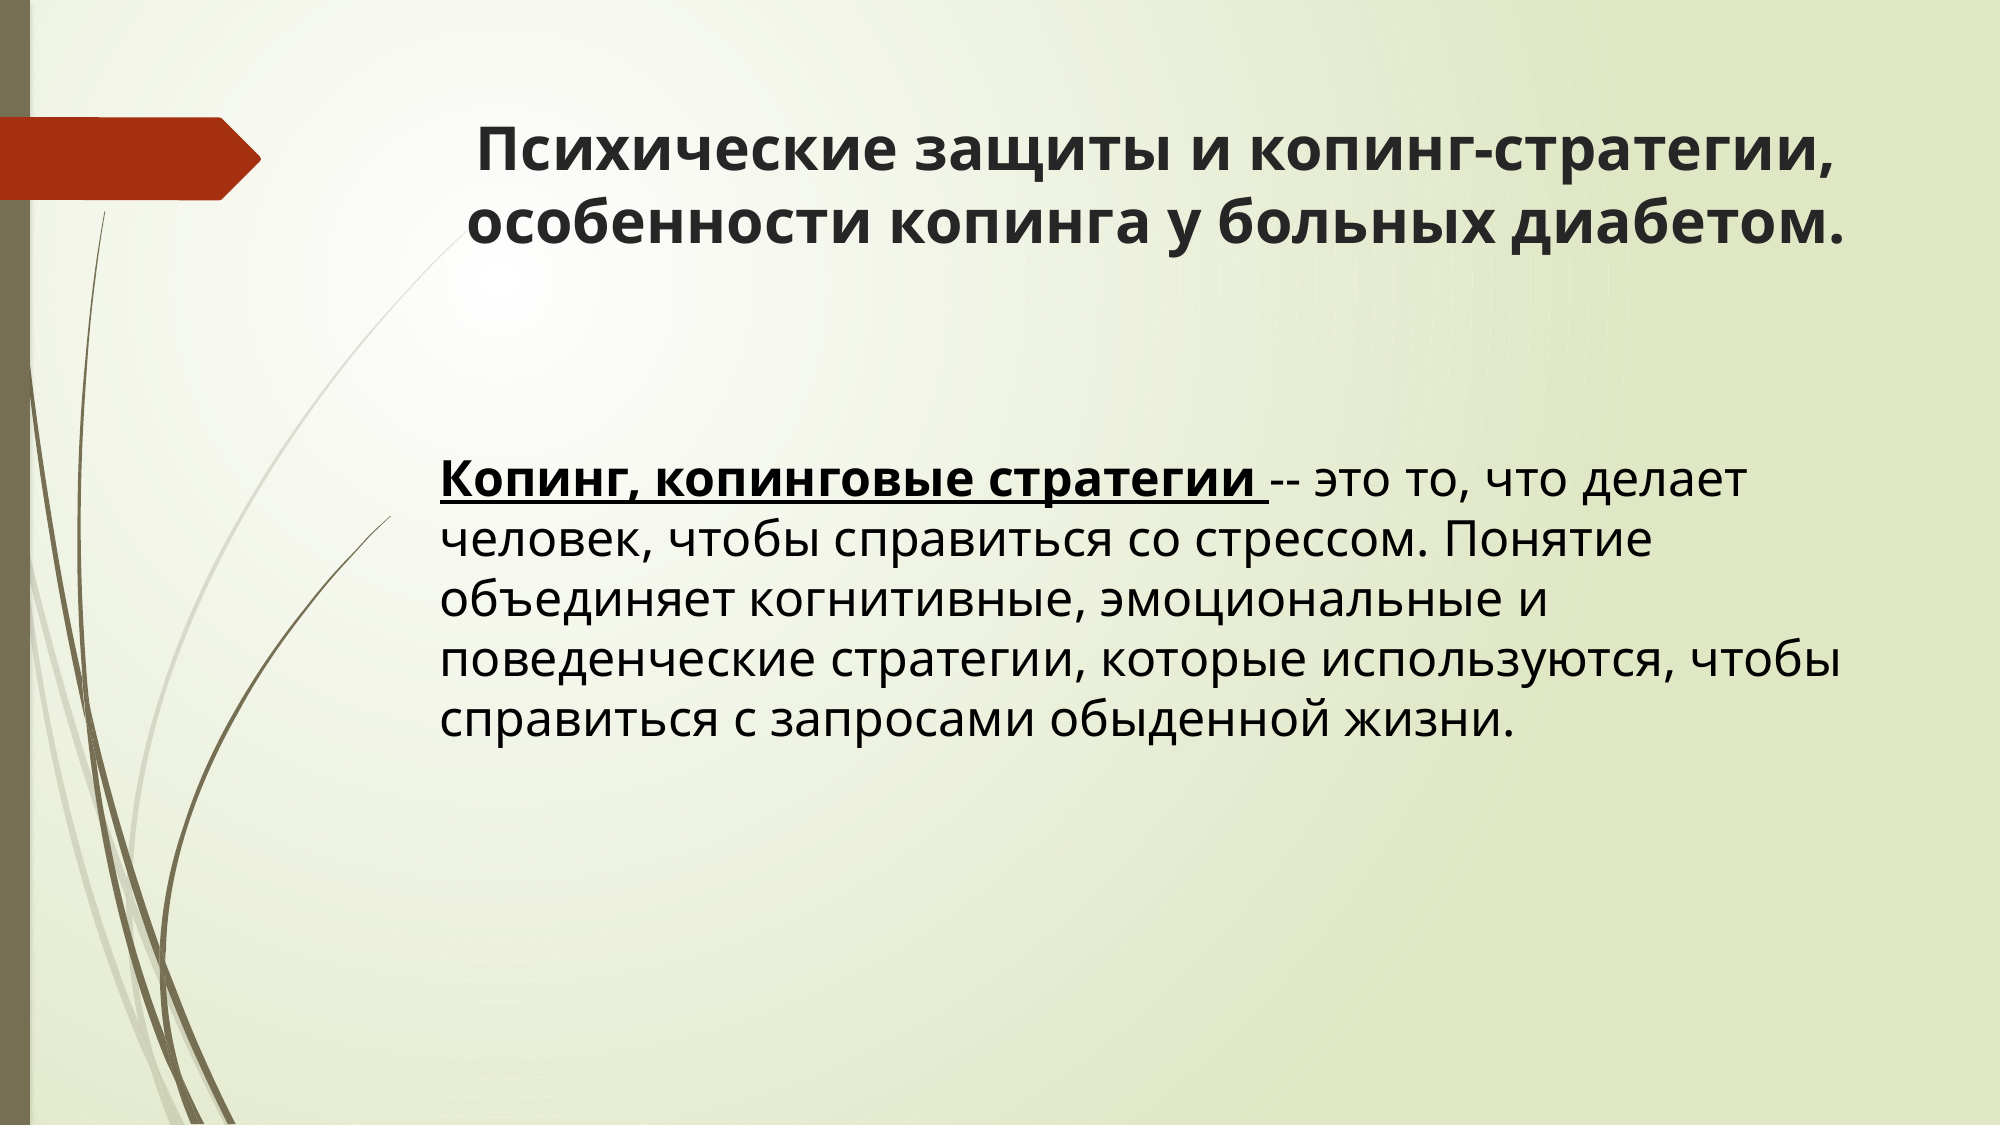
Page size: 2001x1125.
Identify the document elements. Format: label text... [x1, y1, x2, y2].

title Психические защиты и копинг-стратегии, особенности копинга у больных диабетом. [425, 102, 1888, 313]
list Копинг, копинговые стратегии -- это то, что делает человек, чтобы справиться со стрессом. Понятие объединяет когнитивные, эмоциональные и поведенческие стратегии, которые используются, чтобы справиться с запросами обыденной жизни. [424, 438, 1888, 970]
